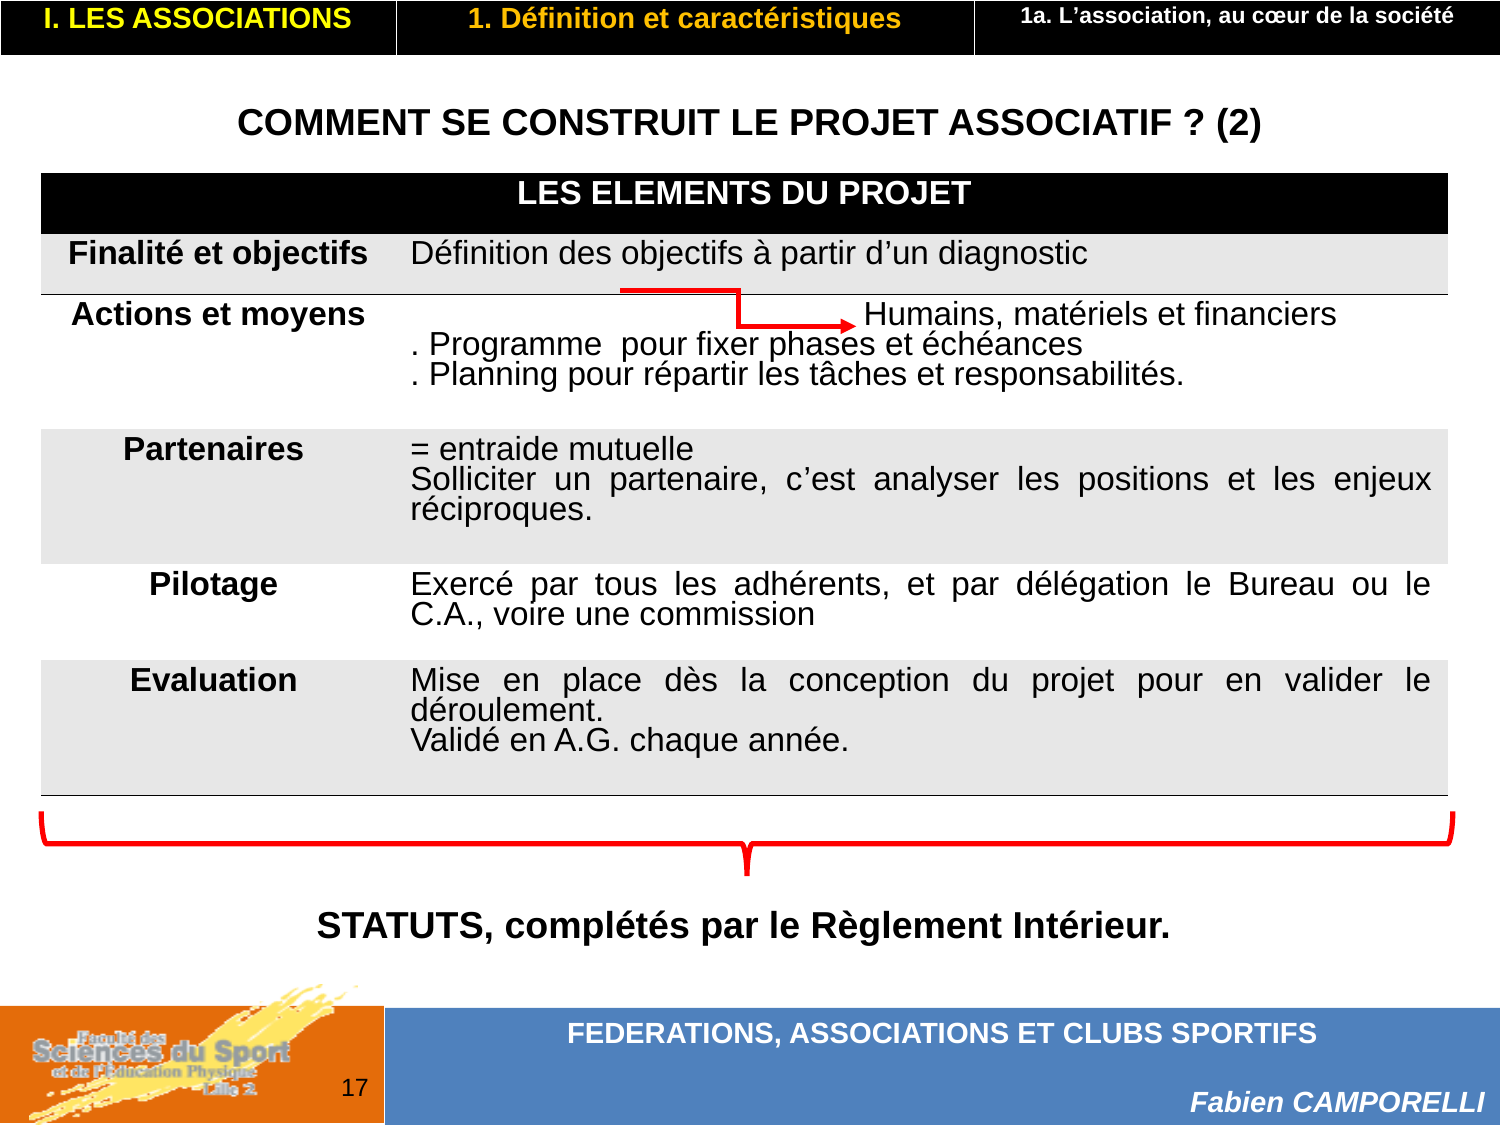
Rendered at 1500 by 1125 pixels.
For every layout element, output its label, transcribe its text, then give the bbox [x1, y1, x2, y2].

table_cell Mise en place dès la conception du projet pour en valider le déroulement. Validé en A.G. chaque année. [396, 660, 1448, 795]
table_header LES ELEMENTS DU PROJET [41, 174, 1448, 233]
table_cell Définition des objectifs à partir d’un diagnostic [396, 234, 1448, 294]
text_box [619, 290, 857, 327]
table_header I. LES ASSOCIATIONS [1, 1, 396, 55]
table_header 1. Définition et caractéristiques [397, 1, 974, 55]
table_cell Finalité et objectifs [41, 234, 396, 294]
table_header 1a. L’association, au cœur de la société [975, 1, 1500, 55]
picture [29, 984, 358, 1125]
table_cell Evaluation [41, 660, 396, 795]
table_cell Pilotage [41, 564, 396, 660]
table_cell Humains, matériels et financiers . Programme pour fixer phases et échéances . Planning pour répartir les tâches et responsabilités. [396, 295, 1448, 429]
table_cell Actions et moyens [41, 295, 396, 429]
text_box COMMENT SE CONSTRUIT LE PROJET ASSOCIATIF ? (2) [0, 90, 1500, 151]
text_box [41, 811, 1453, 877]
table_cell = entraide mutuelle Solliciter un partenaire, c’est analyser les positions et les enjeux réciproques. [396, 429, 1448, 564]
table_cell Exercé par tous les adhérents, et par délégation le Bureau ou le C.A., voire une commission [396, 564, 1448, 660]
table_cell Partenaires [41, 429, 396, 564]
text_box STATUTS, complétés par le Règlement Intérieur. [88, 893, 1400, 954]
